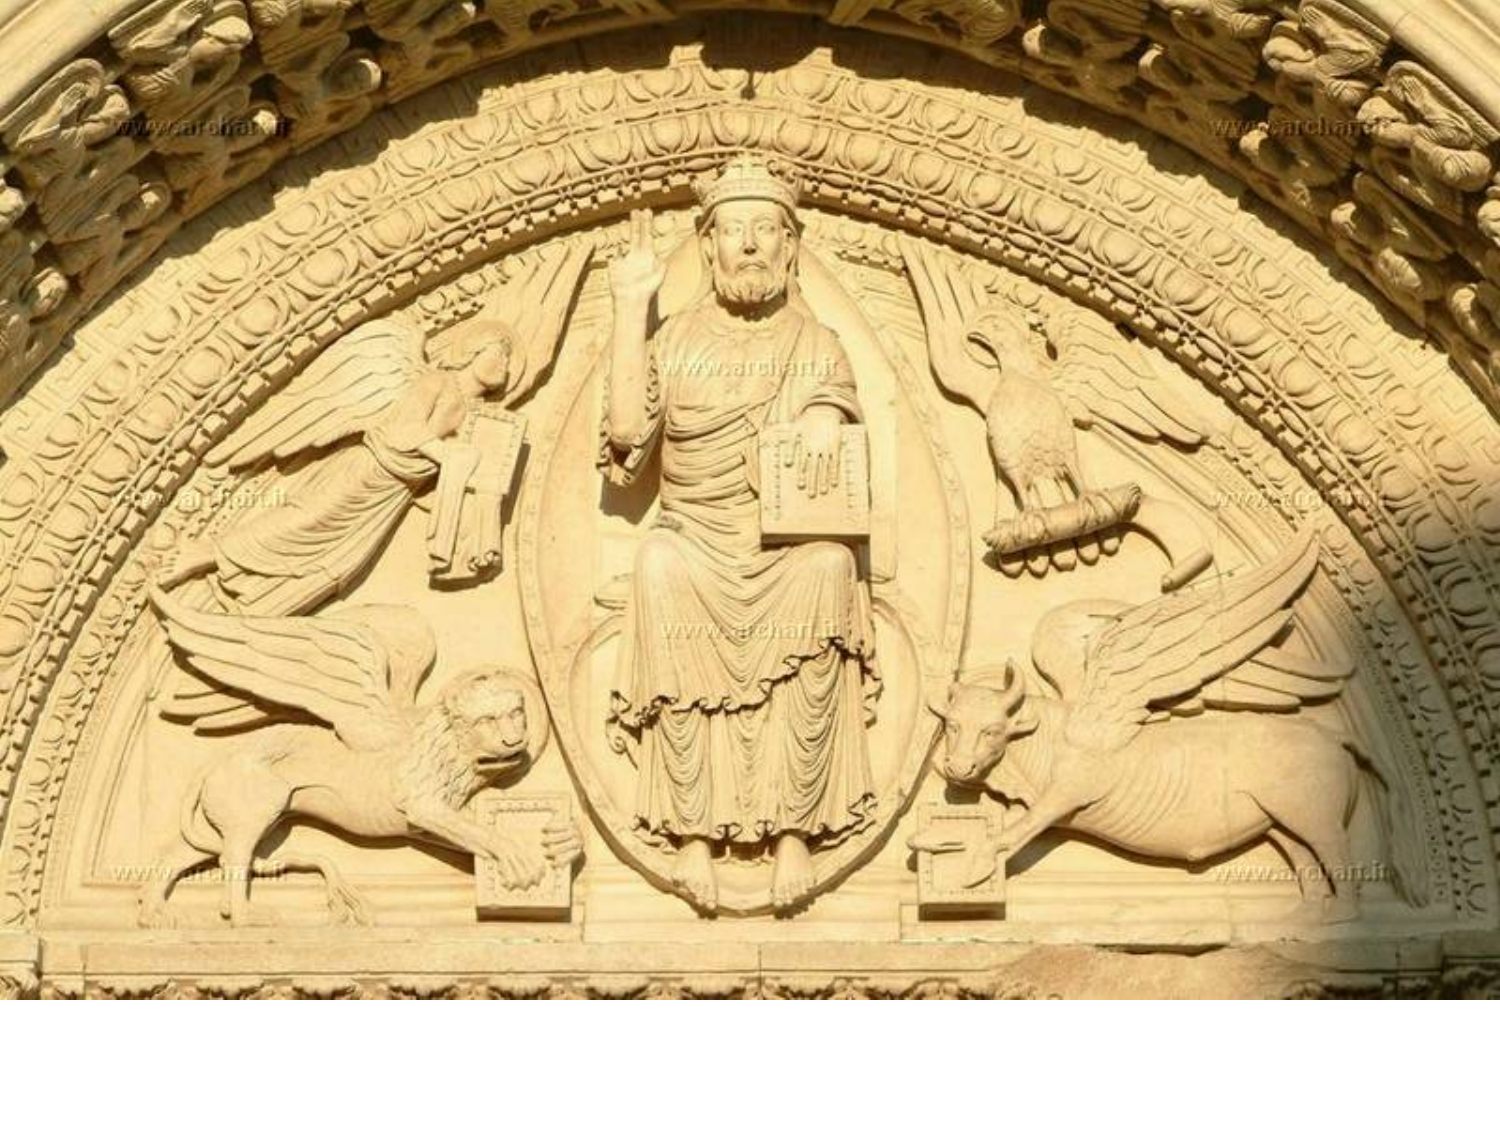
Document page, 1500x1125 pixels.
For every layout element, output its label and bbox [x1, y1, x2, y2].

list [0, 0, 1500, 1000]
